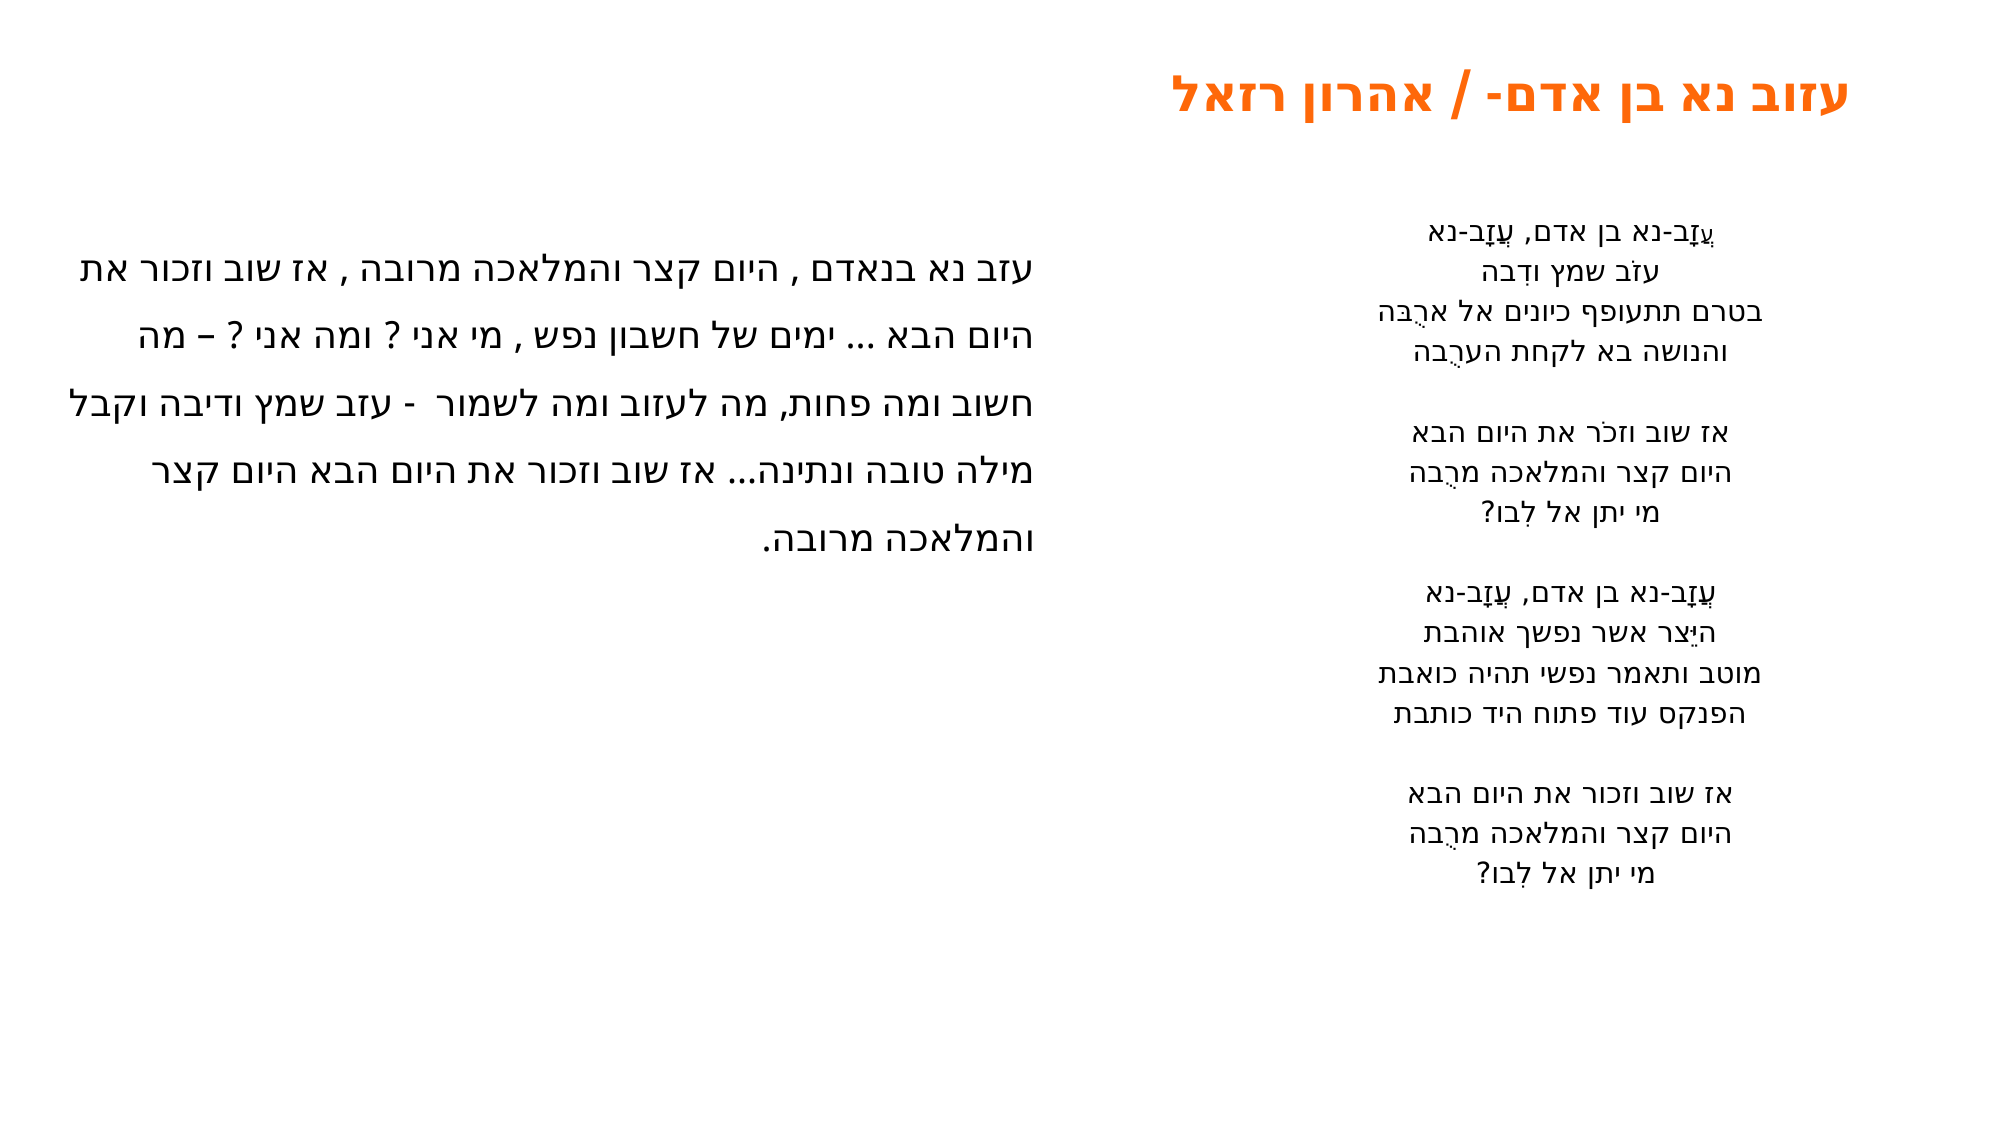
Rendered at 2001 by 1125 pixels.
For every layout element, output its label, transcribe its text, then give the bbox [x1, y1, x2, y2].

text_box עזוב נא בן אדם- / אהרון רזאל [1156, 44, 1867, 129]
text_box עֲזָב-נא בן אדם, עֲזָב-נא עזֹב שמץ ודִבה בטרם תתעופף כיונים אל ארֻבּה והנושה בא לקחת הערֻבה אז שוב וזכֹר את היום הבא היום קצר והמלאכה מרֻבה מי יתן אל לִבו? עֲזָב-נא בן אדם, עֲזָב-נא היֵּצר אשר נפשך אוהבת מוטב ותאמר נפשי תהיה כואבת הפנקס עוד פתוח היד כותבת אז שוב וזכור את היום הבא היום קצר והמלאכה מרֻבה מי יתן אל לִבו? [1065, 173, 2000, 897]
text_box עזב נא בנאדם , היום קצר והמלאכה מרובה , אז שוב וזכור את היום הבא ... ימים של חשבון נפש , מי אני ? ומה אני ? – מה חשוב ומה פחות, מה לעזוב ומה לשמור - עזב שמץ ודיבה וקבל מילה טובה ונתינה... אז שוב וזכור את היום הבא היום קצר והמלאכה מרובה. [50, 214, 1050, 567]
